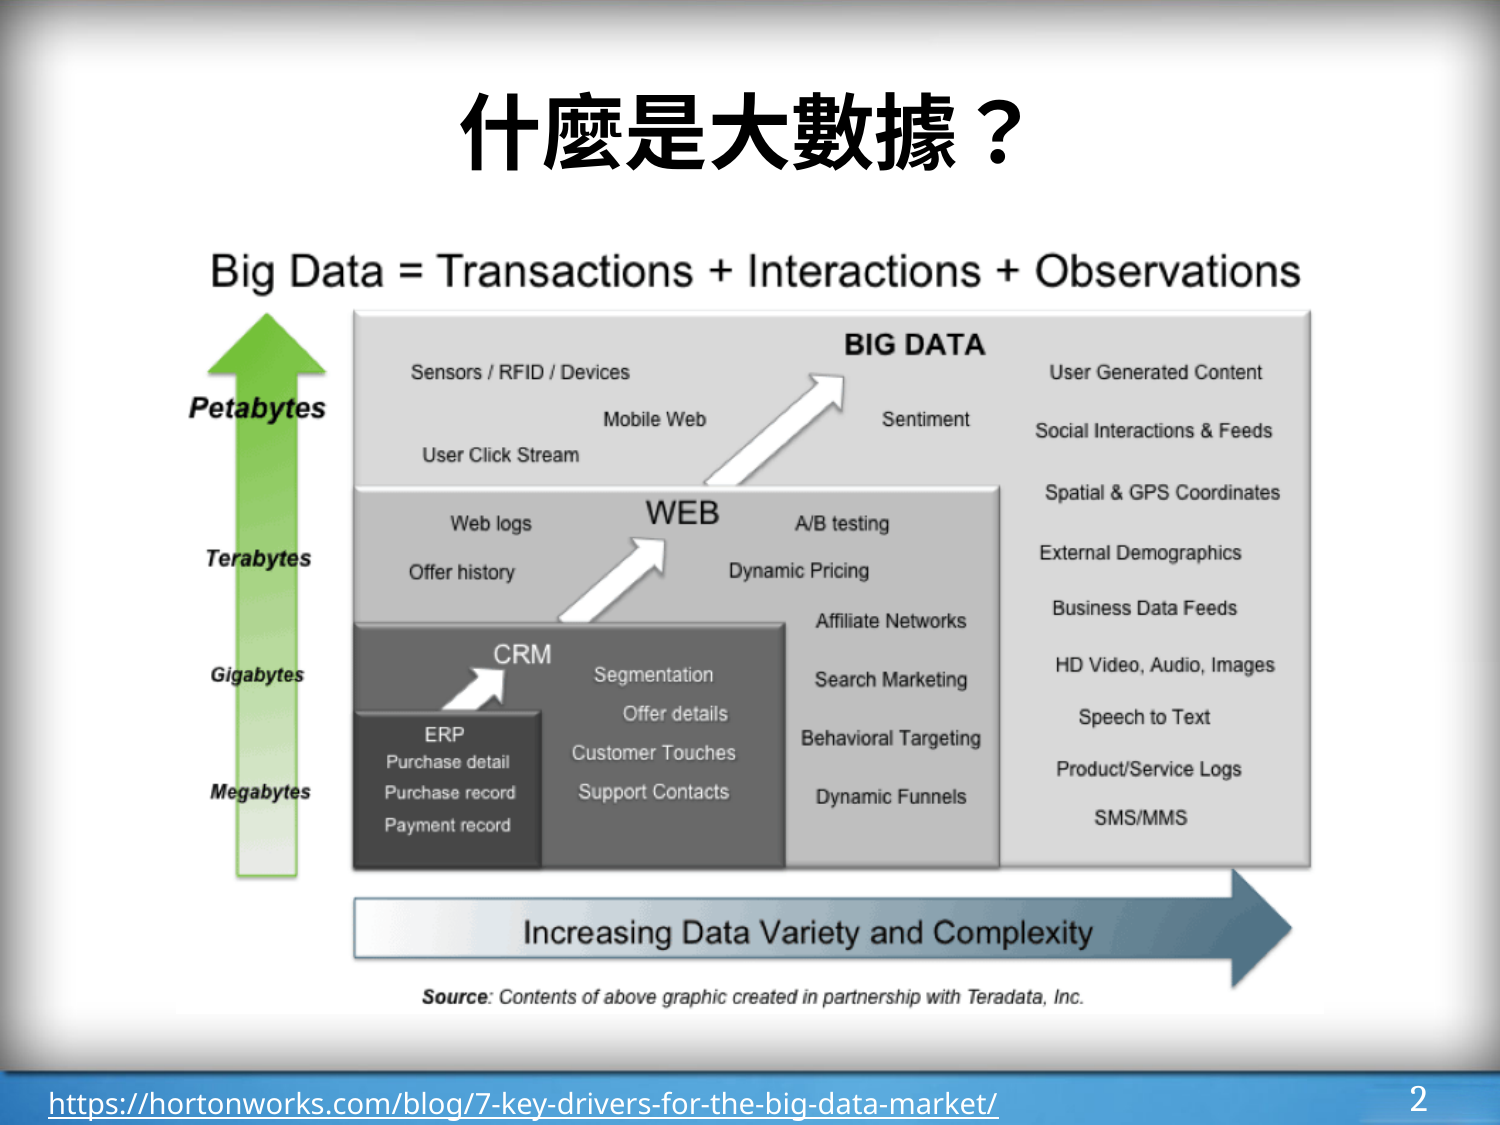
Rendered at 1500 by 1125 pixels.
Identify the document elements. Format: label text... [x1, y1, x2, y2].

slide_number ‹#› [1350, 1074, 1488, 1118]
subtitle https://hortonworks.com/blog/7-key-drivers-for-the-big-data-market/ [3, 1080, 1361, 1125]
picture [0, 0, 1500, 1125]
title 什麼是大數據？ [78, 27, 1422, 232]
